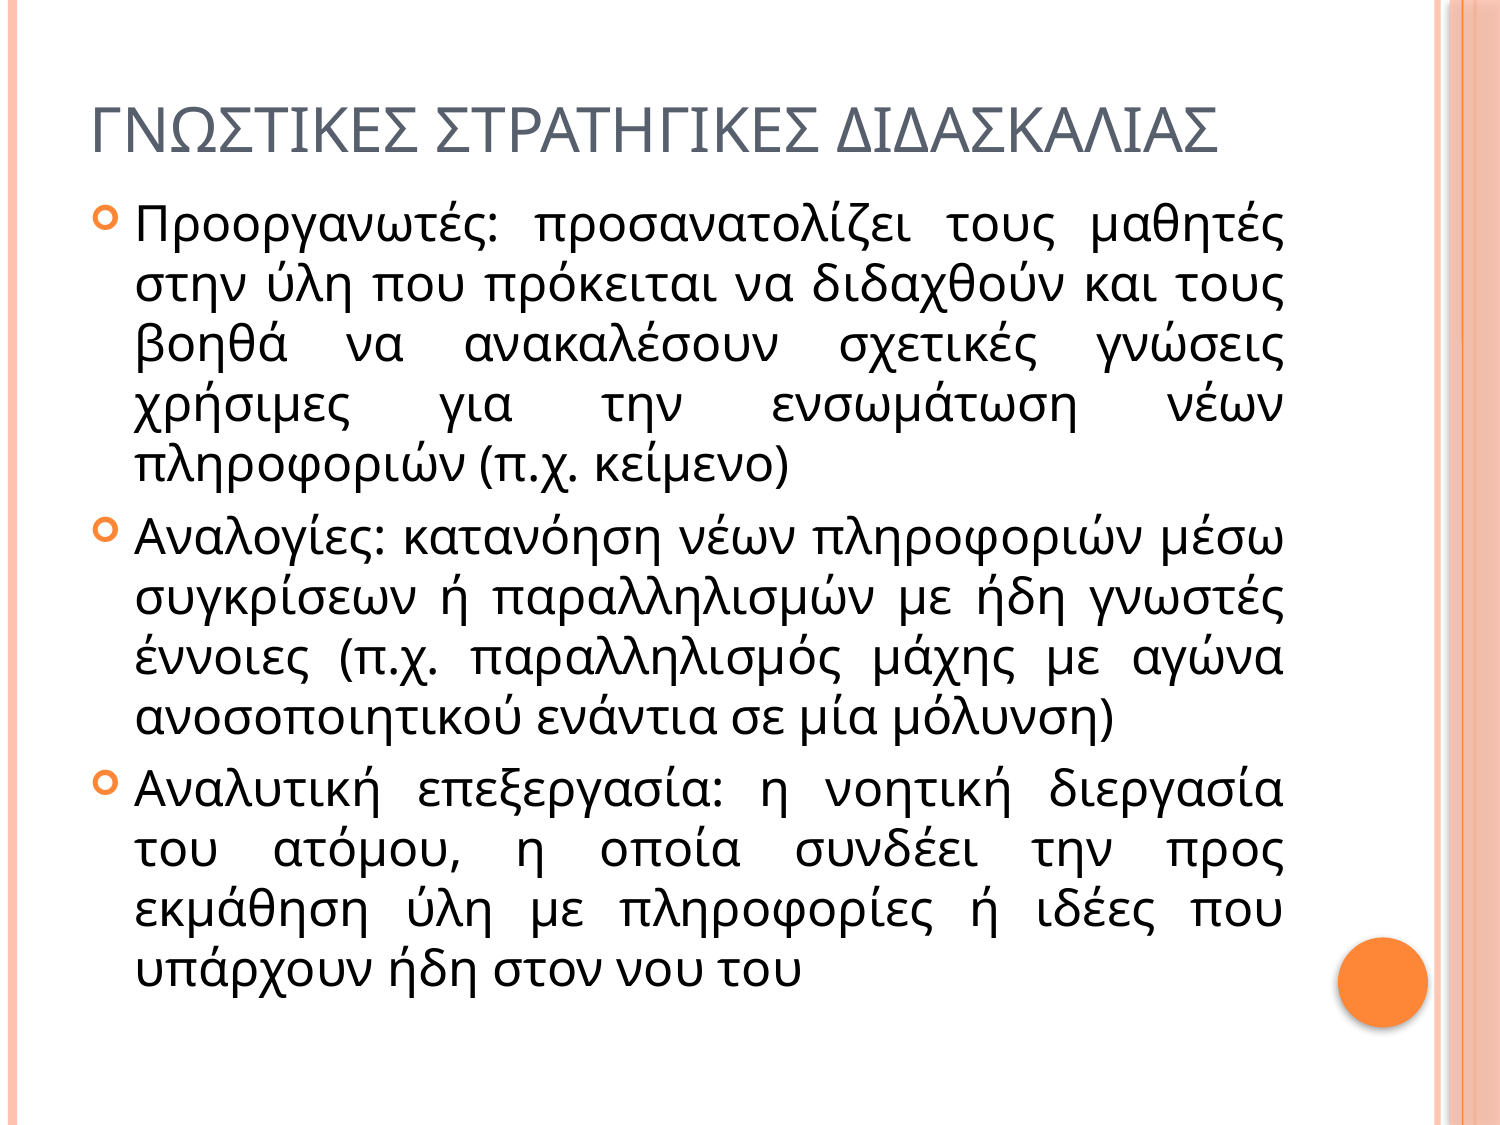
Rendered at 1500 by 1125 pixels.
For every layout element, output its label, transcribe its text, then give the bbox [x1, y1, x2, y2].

list Προοργανωτές: προσανατολίζει τους μαθητές στην ύλη που πρόκειται να διδαχθούν και τους βοηθά να ανακαλέσουν σχετικές γνώσεις χρήσιμες για την ενσωμάτωση νέων πληροφοριών (π.χ. κείμενο) Αναλογίες: κατανόηση νέων πληροφοριών μέσω συγκρίσεων ή παραλληλισμών με ήδη γνωστές έννοιες (π.χ. παραλληλισμός μάχης με αγώνα ανοσοποιητικού ενάντια σε μία μόλυνση) Αναλυτική επεξεργασία: η νοητική διεργασία του ατόμου, η οποία συνδέει την προς εκμάθηση ύλη με πληροφορίες ή ιδέες που υπάρχουν ήδη στον νου του [75, 184, 1300, 1062]
title Γνωστικεσ στρατηγικεσ διδασκαλιασ [75, 45, 1300, 173]
